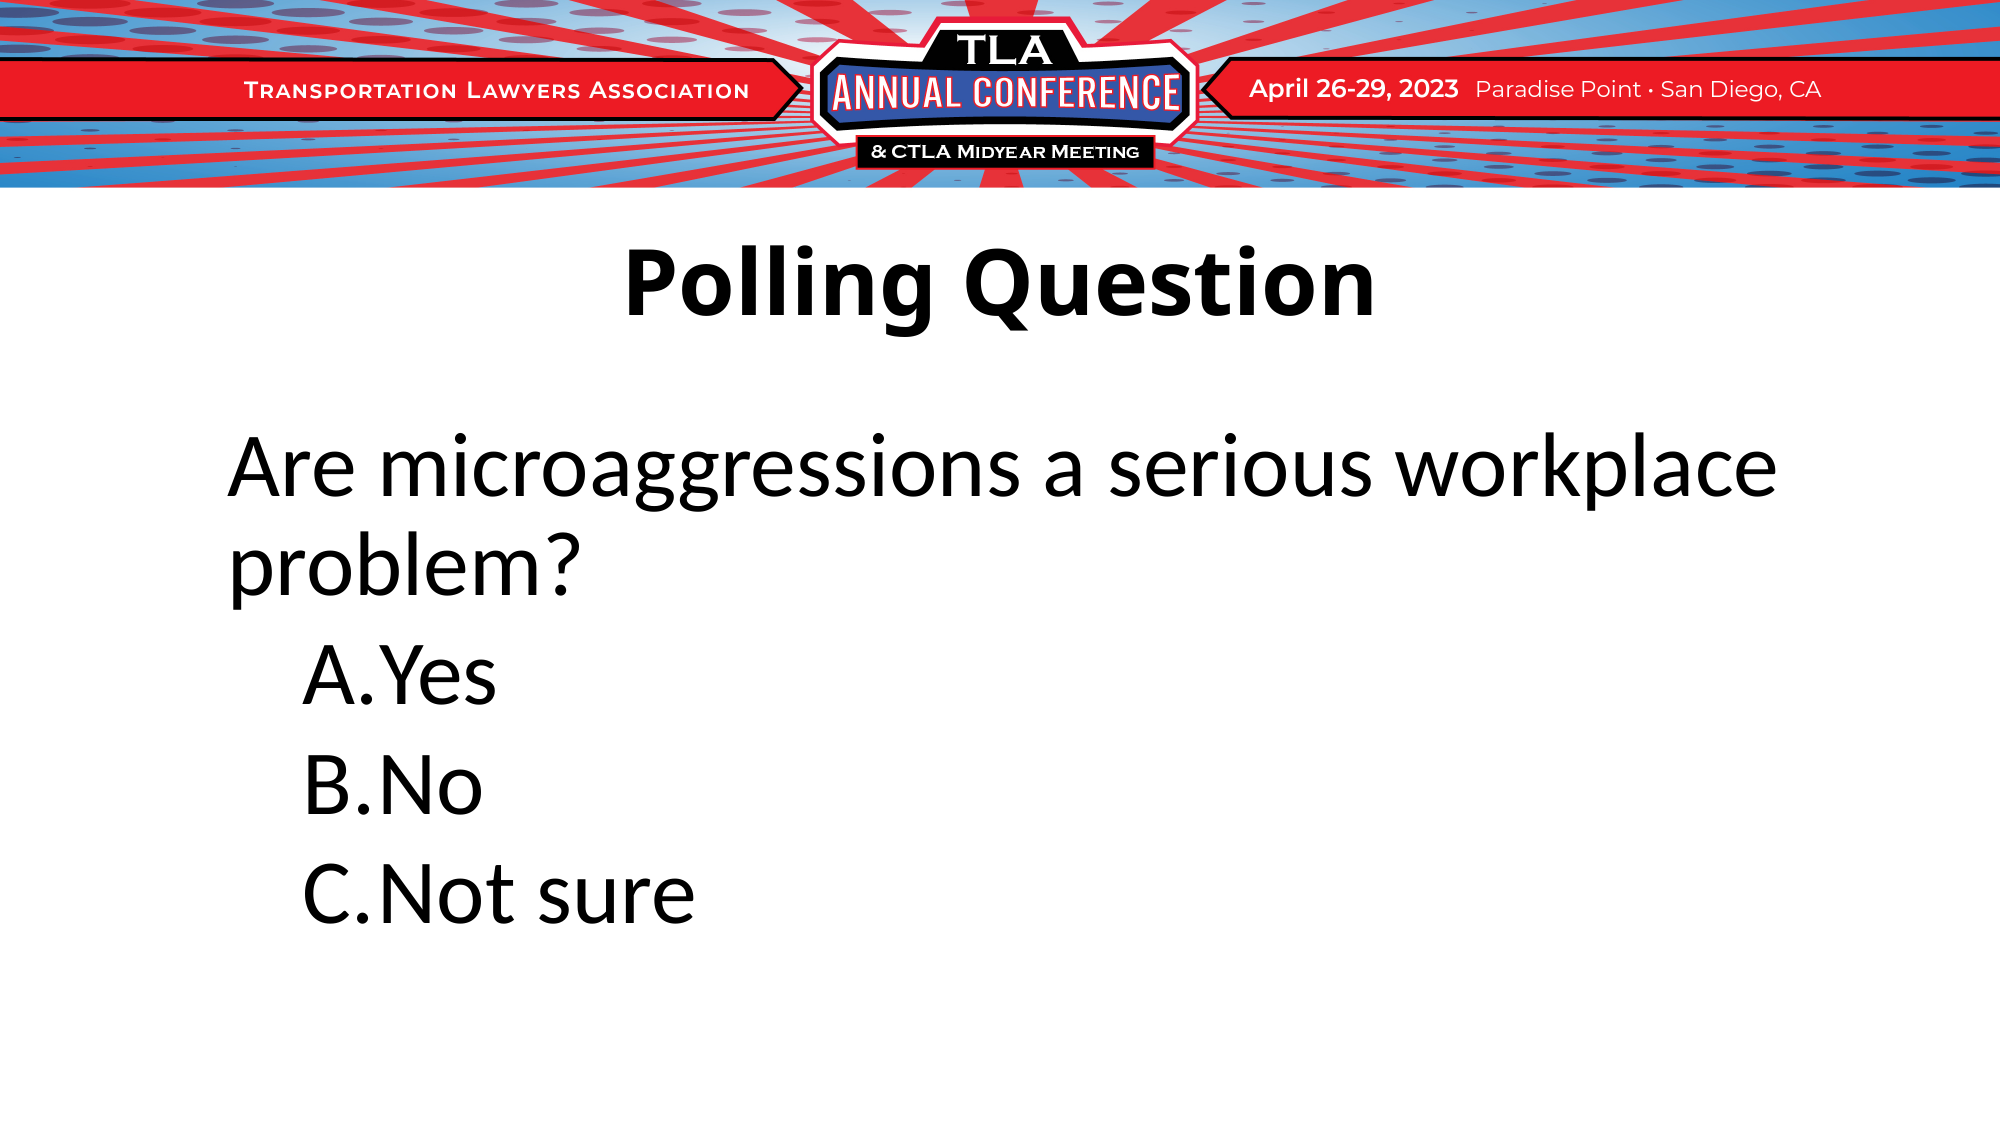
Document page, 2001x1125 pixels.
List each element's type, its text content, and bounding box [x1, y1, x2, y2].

list Are microaggressions a serious workplace problem? Yes No Not sure [137, 409, 1863, 1014]
title Polling Question [137, 162, 1863, 409]
picture [0, 0, 2000, 1125]
